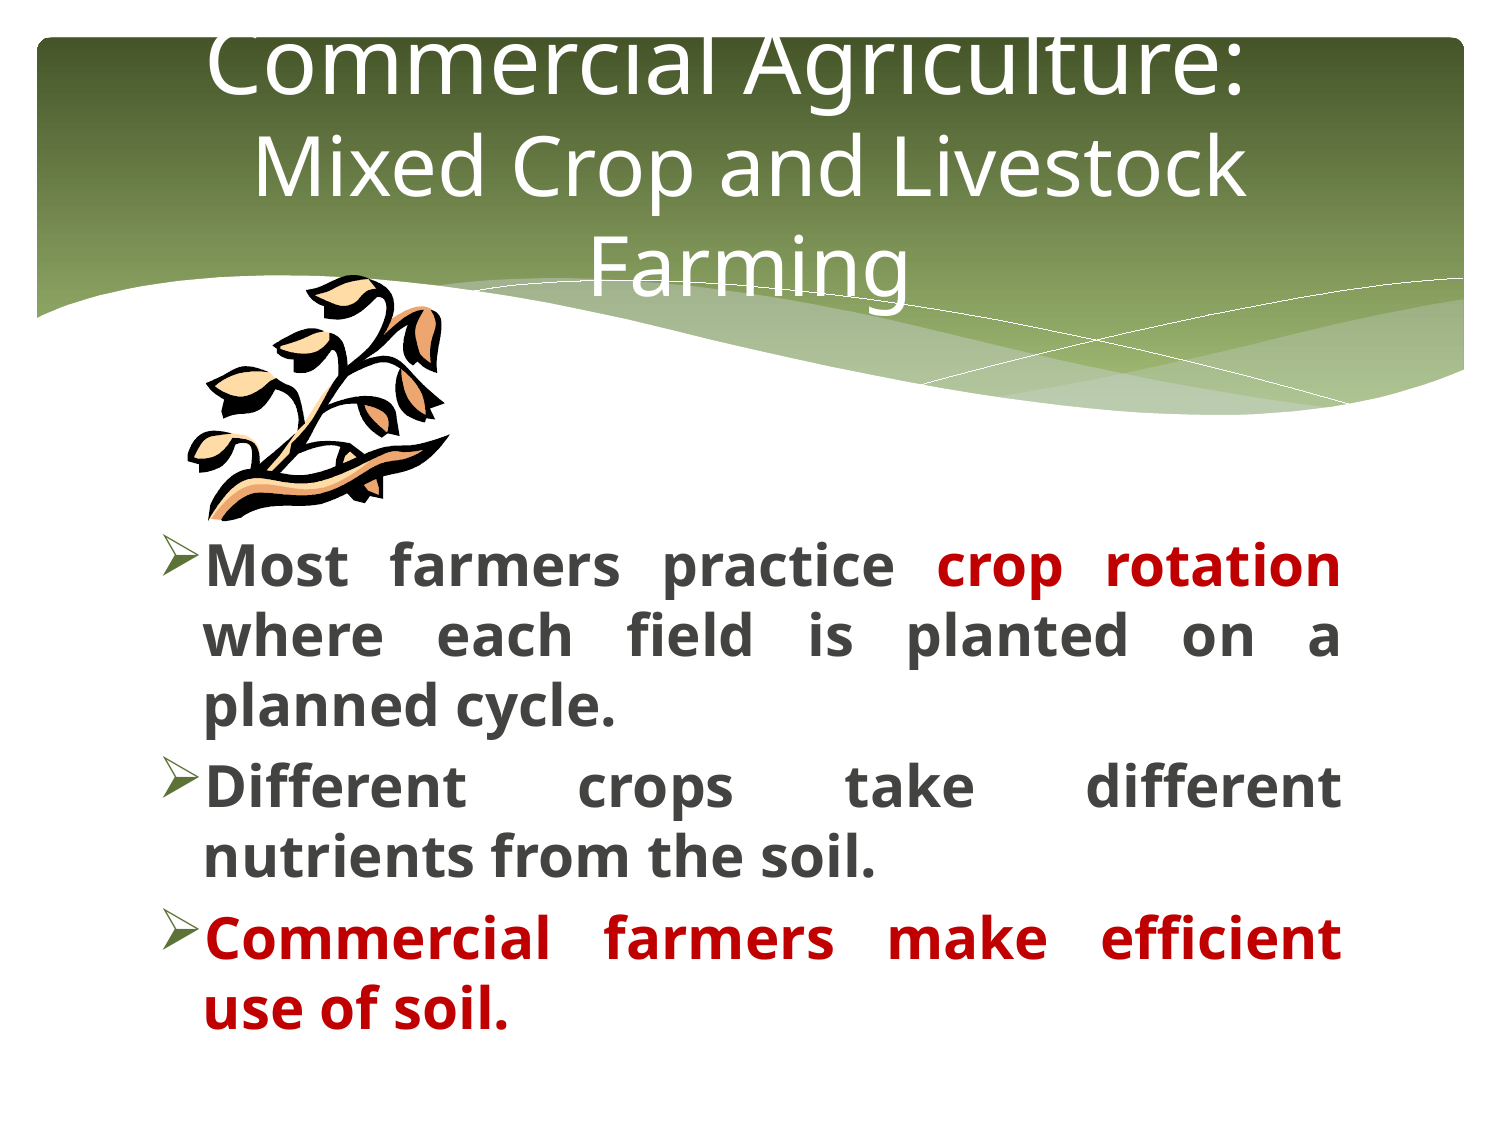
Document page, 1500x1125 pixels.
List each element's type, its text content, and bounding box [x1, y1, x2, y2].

picture [187, 274, 451, 522]
list Most farmers practice crop rotation where each field is planted on a planned cycle. Different crops take different nutrients from the soil. Commercial farmers make efficient use of soil. [142, 438, 1359, 1006]
title Commercial Agriculture: Mixed Crop and Livestock Farming [74, 55, 1426, 262]
